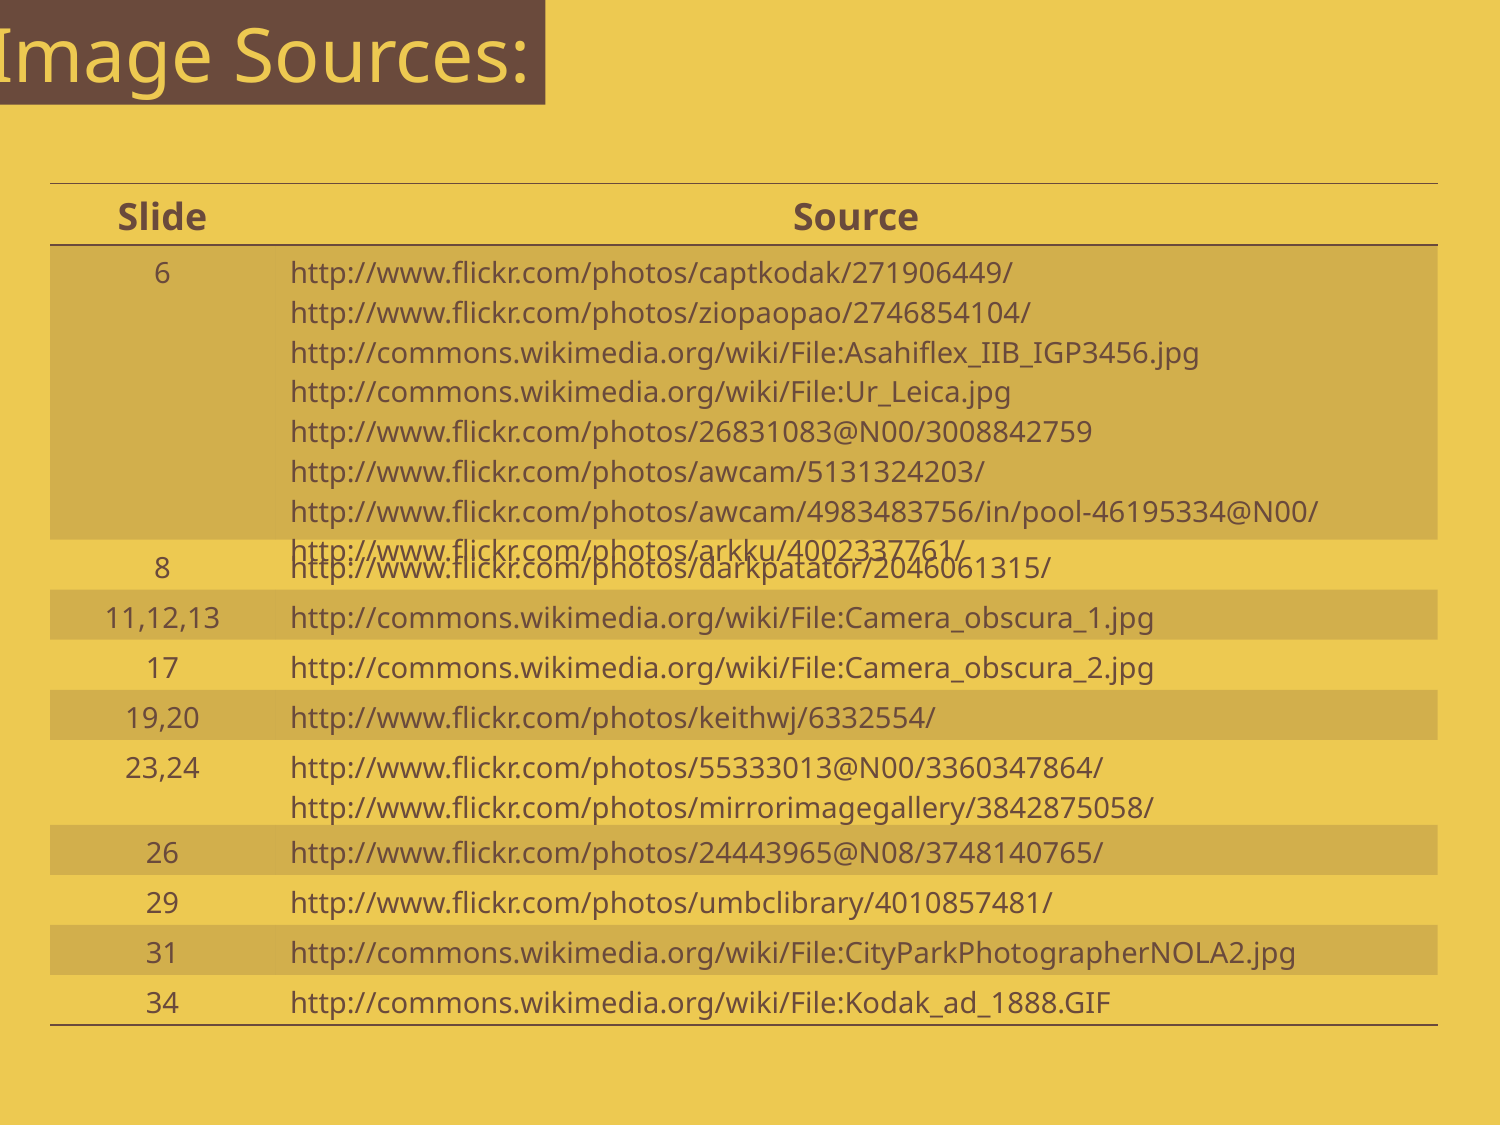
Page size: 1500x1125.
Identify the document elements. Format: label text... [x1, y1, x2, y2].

table_cell http://commons.wikimedia.org/wiki/File:Kodak_ad_1888.GIF [275, 975, 1438, 1024]
table_cell 11,12,13 [50, 590, 275, 640]
table_header Source [275, 184, 1438, 244]
table_cell http://www.flickr.com/photos/keithwj/6332554/ [275, 690, 1438, 740]
table_cell http://www.flickr.com/photos/darkpatator/2046061315/ [275, 540, 1438, 590]
table_cell http://www.flickr.com/photos/55333013@N00/3360347864/ http://www.flickr.com/photos/mirrorimagegallery/3842875058/ [275, 740, 1438, 825]
table_cell 6 [50, 246, 275, 540]
table_cell 34 [50, 975, 275, 1024]
table_cell 8 [50, 540, 275, 590]
table_cell http://commons.wikimedia.org/wiki/File:Camera_obscura_2.jpg [275, 640, 1438, 690]
text_box Image Sources: [0, 0, 546, 105]
table_cell 29 [50, 875, 275, 925]
table_cell http://www.flickr.com/photos/umbclibrary/4010857481/ [275, 875, 1438, 925]
table_cell http://commons.wikimedia.org/wiki/File:Camera_obscura_1.jpg [275, 590, 1438, 640]
table_cell http://www.flickr.com/photos/captkodak/271906449/ http://www.flickr.com/photos/ziopaopao/2746854104/ http://commons.wikimedia.org/wiki/File:Asahiflex_IIB_IGP3456.jpg http://commons.wikimedia.org/wiki/File:Ur_Leica.jpg http://www.flickr.com/photos/26831083@N00/3008842759 http://www.flickr.com/photos/awcam/5131324203/ http://www.flickr.com/photos/awcam/4983483756/in/pool-46195334@N00/ http://www.flickr.com/photos/arkku/4002337761/ [275, 246, 1438, 540]
table_cell 19,20 [50, 690, 275, 740]
table_cell http://www.flickr.com/photos/24443965@N08/3748140765/ [275, 825, 1438, 875]
table_header Slide [50, 184, 275, 244]
table_cell 23,24 [50, 740, 275, 825]
table_cell http://commons.wikimedia.org/wiki/File:CityParkPhotographerNOLA2.jpg [275, 925, 1438, 975]
table_cell 26 [50, 825, 275, 875]
table_cell 31 [50, 925, 275, 975]
table_cell 17 [50, 640, 275, 690]
